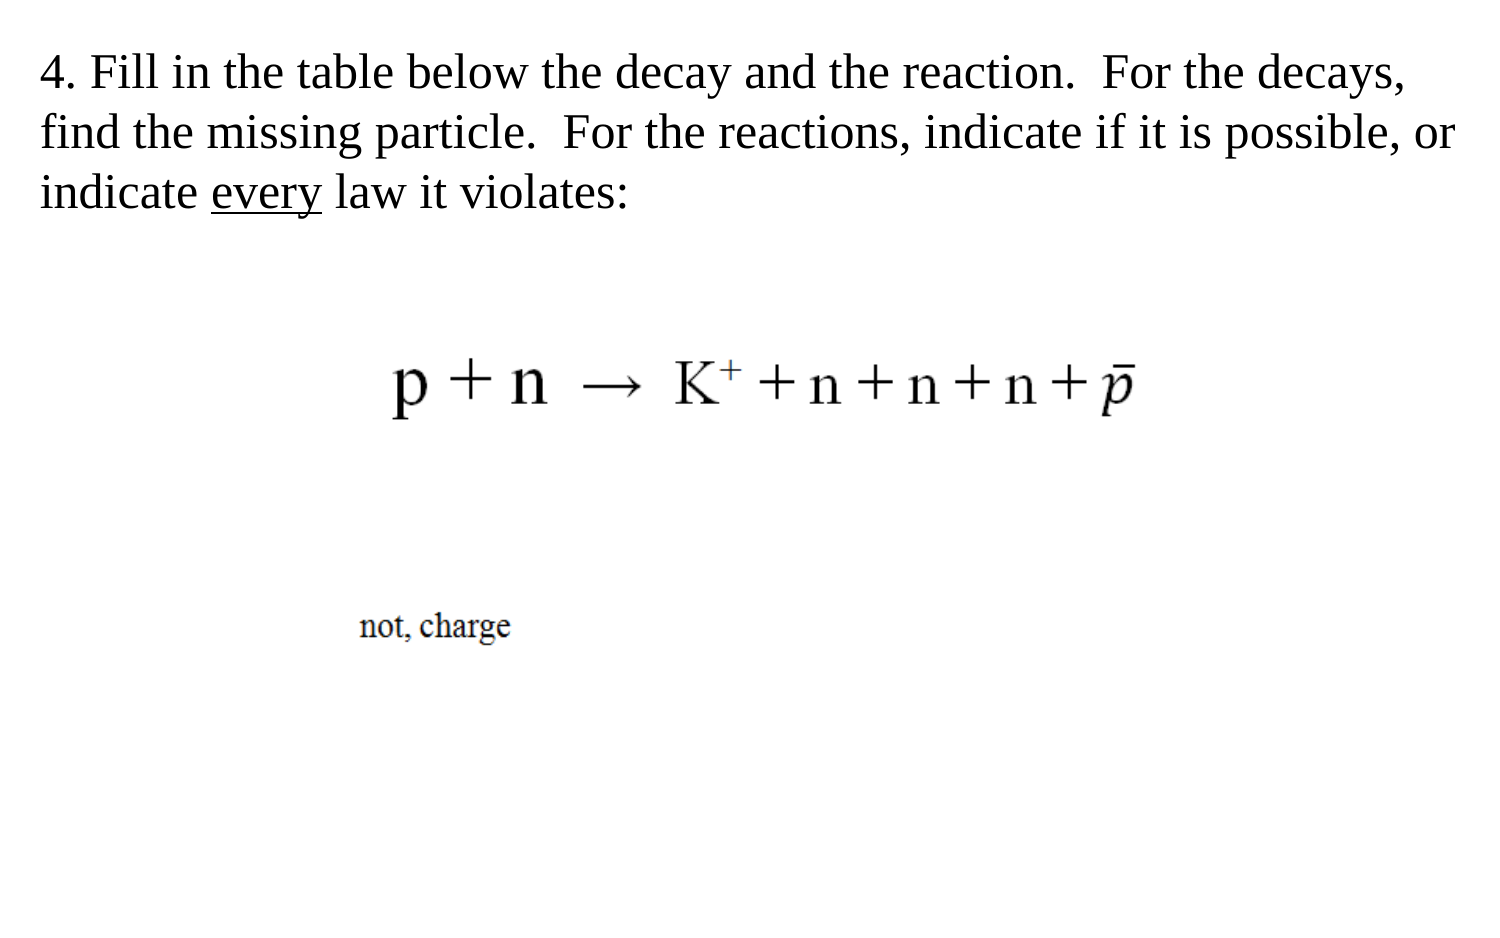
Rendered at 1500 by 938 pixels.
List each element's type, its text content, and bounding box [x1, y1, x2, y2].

text_box 4. Fill in the table below the decay and the reaction. For the decays, find the missing particle. For the reactions, indicate if it is possible, or indicate every law it violates: [24, 31, 1475, 226]
picture [345, 287, 1155, 650]
